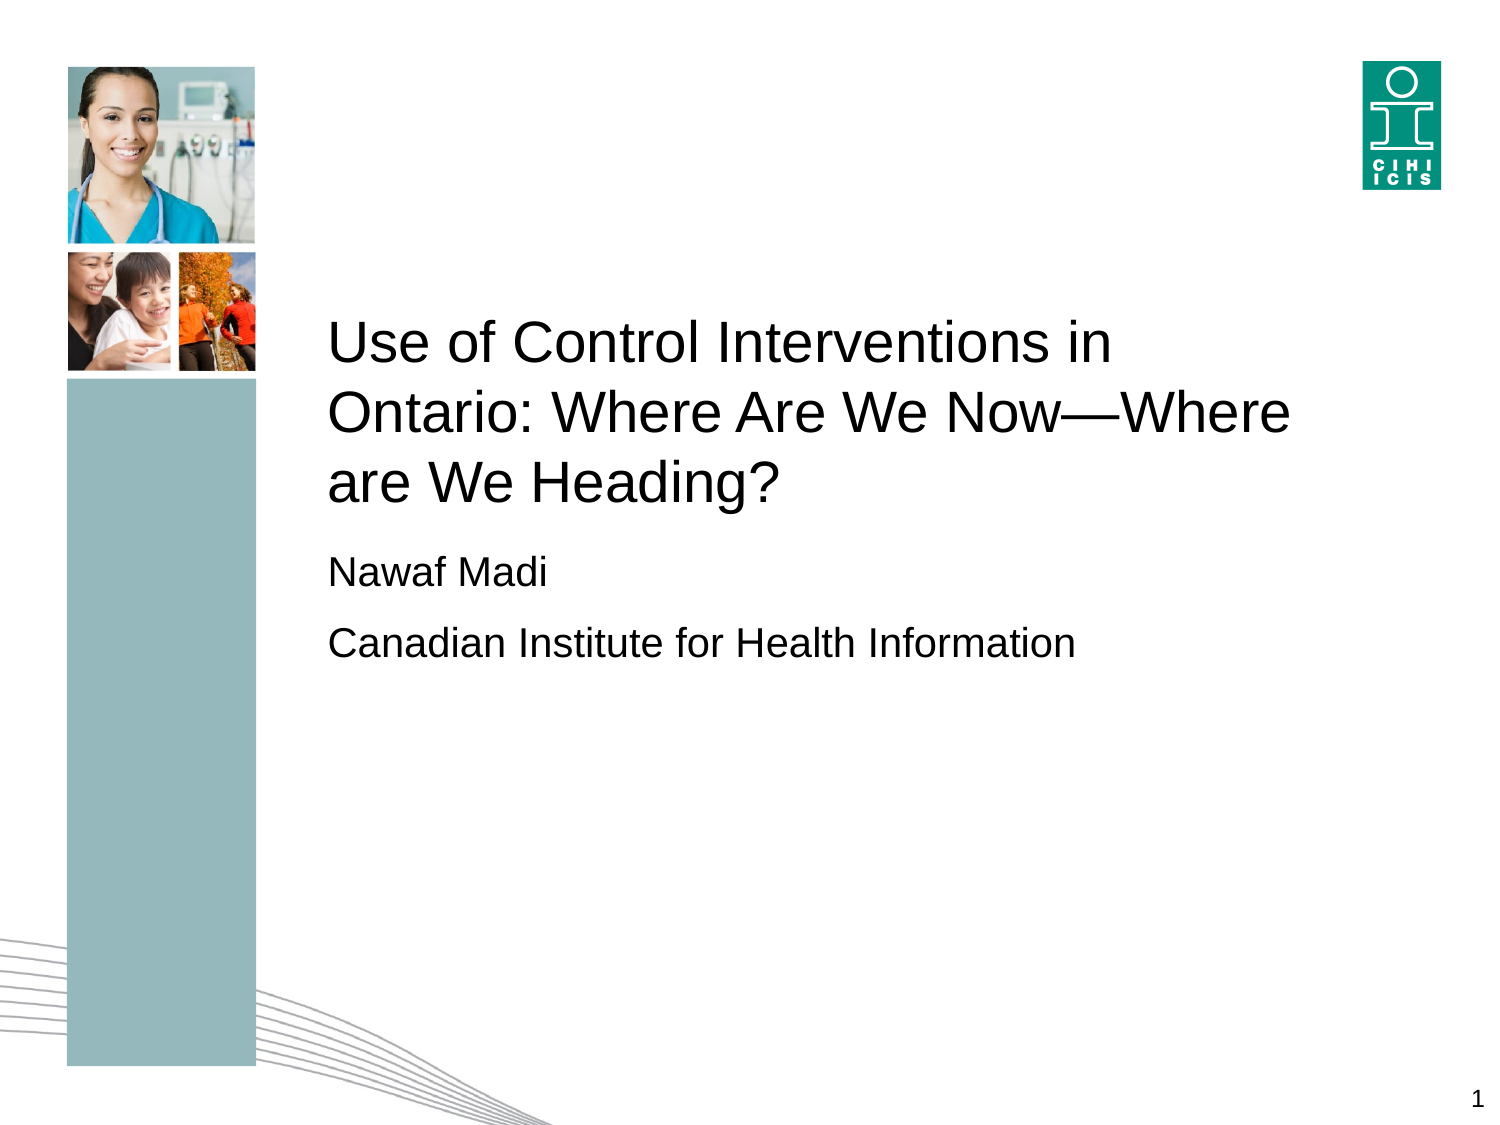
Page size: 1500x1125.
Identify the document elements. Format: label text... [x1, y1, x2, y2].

title Use of Control Interventions in Ontario: Where Are We Now—Where are We Heading? [312, 315, 1350, 503]
subtitle Nawaf Madi Canadian Institute for Health Information [312, 537, 1350, 825]
picture [0, 0, 1450, 1125]
slide_number 1 [1337, 1074, 1500, 1125]
